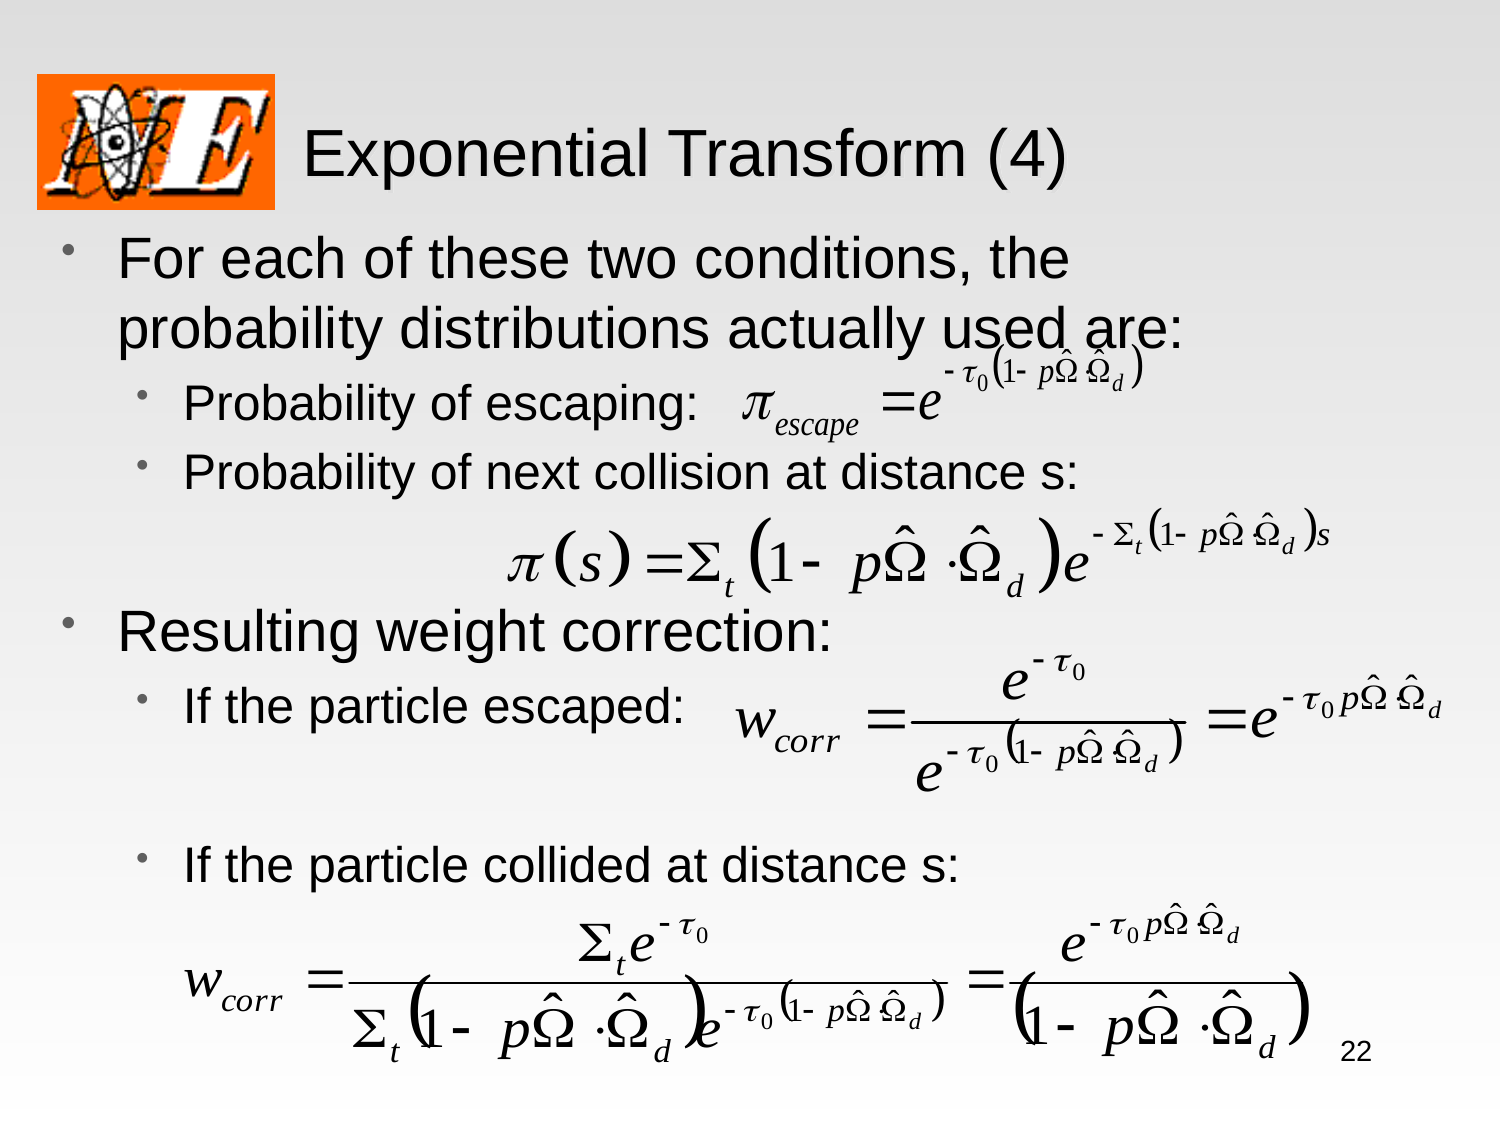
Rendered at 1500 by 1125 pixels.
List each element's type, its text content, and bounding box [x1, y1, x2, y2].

list For each of these two conditions, the probability distributions actually used are: Probability of escaping: Probability of next collision at distance s: Resulting weight correction: If the particle escaped: If the particle collided at distance s: [45, 212, 1322, 888]
title Exponential Transform (4) [287, 56, 1463, 244]
slide_number 22 [1074, 1024, 1388, 1101]
picture [37, 74, 275, 210]
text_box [173, 892, 1315, 1073]
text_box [499, 498, 1344, 626]
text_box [723, 631, 1460, 803]
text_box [735, 334, 1153, 455]
